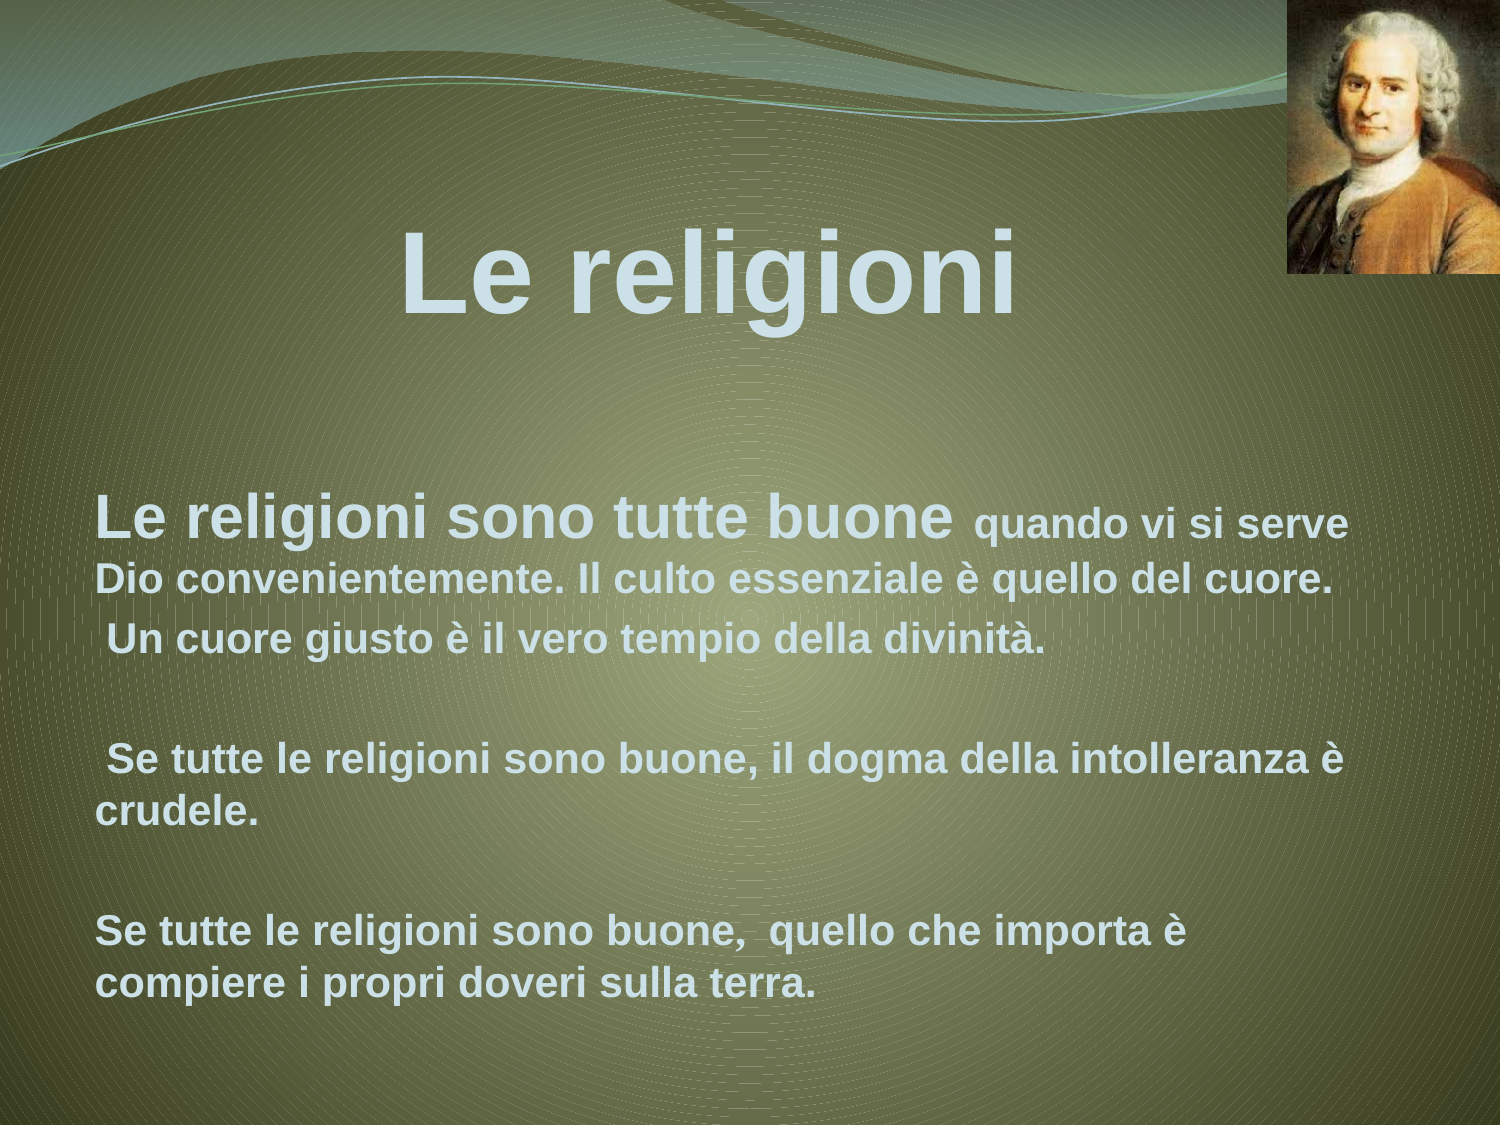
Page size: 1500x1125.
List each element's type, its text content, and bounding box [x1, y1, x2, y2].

title Le religioni [88, 113, 1364, 338]
list Le religioni sono tutte buone quando vi si serve Dio convenientemente. Il culto essenziale è quello del cuore. Un cuore giusto è il vero tempio della divinità. Se tutte le religioni sono buone, il dogma della intolleranza è crudele. Se tutte le religioni sono buone, quello che importa è compiere i propri doveri sulla terra. [86, 468, 1362, 1059]
picture [1286, 0, 1500, 274]
